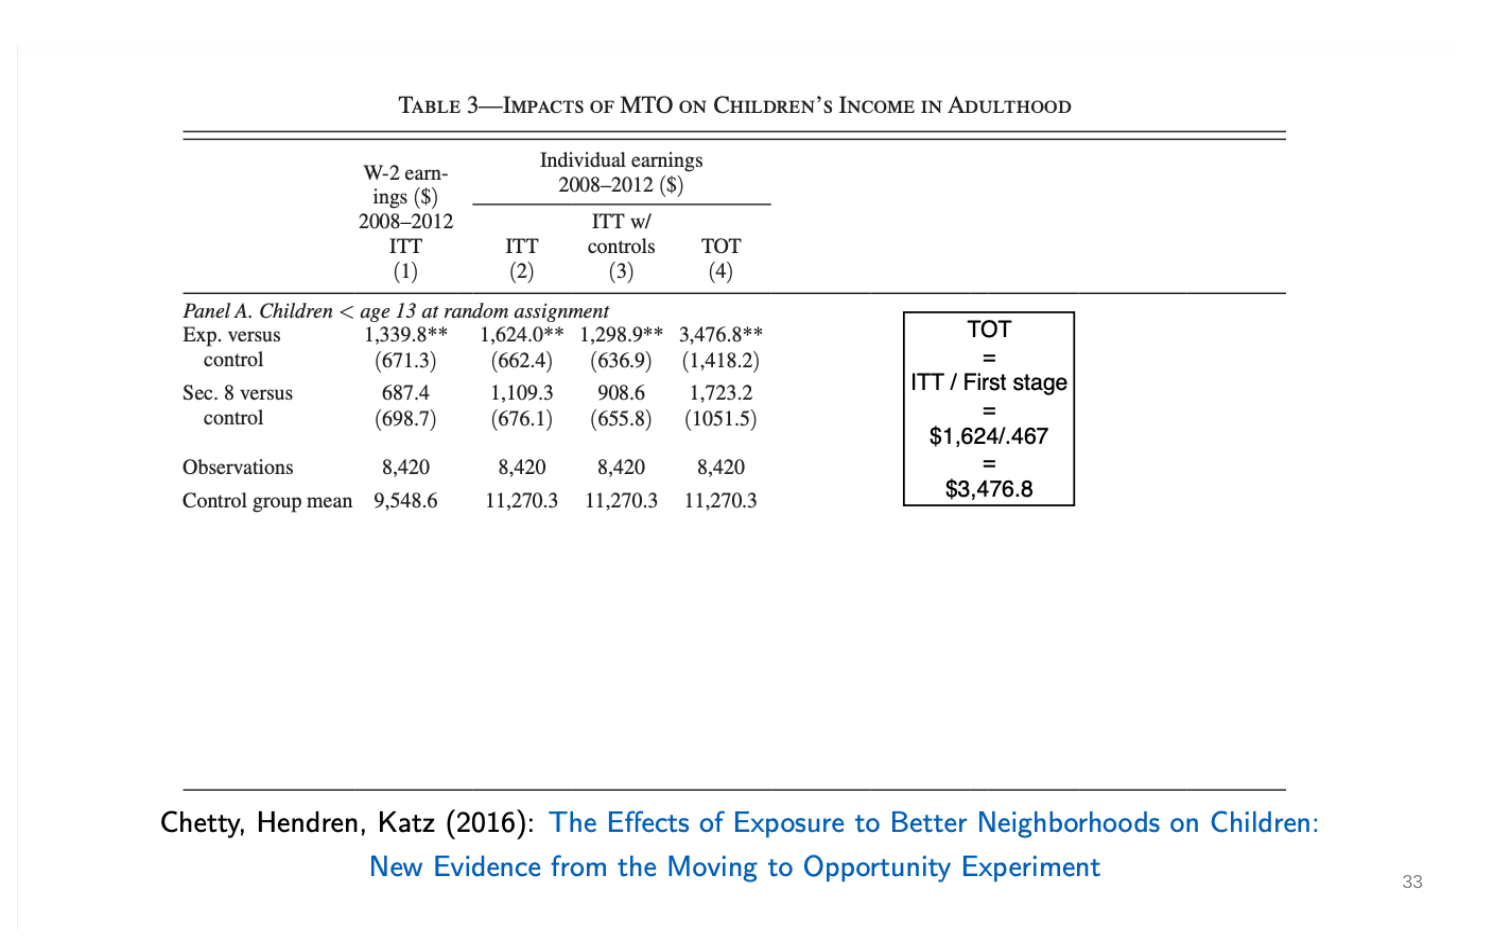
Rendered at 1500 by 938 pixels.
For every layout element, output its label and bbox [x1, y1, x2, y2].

list [17, 44, 1458, 931]
